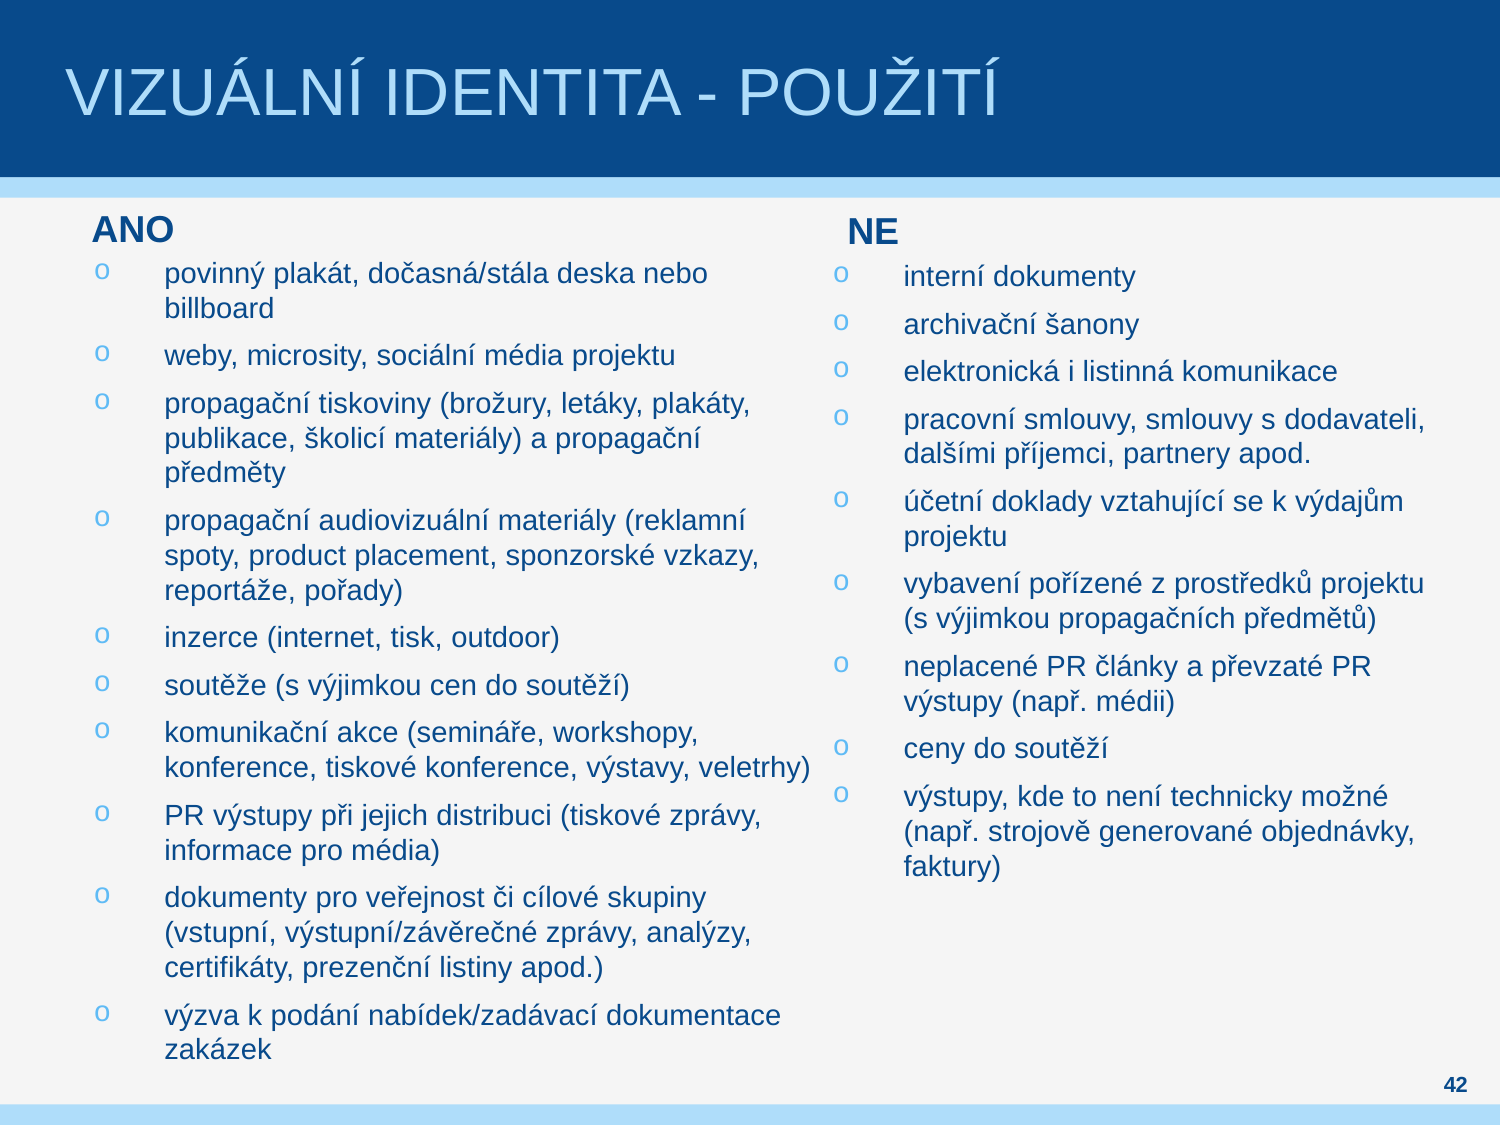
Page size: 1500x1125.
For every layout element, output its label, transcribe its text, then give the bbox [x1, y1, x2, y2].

list povinný plakát, dočasná/stála deska nebo billboard weby, microsity, sociální média projektu propagační tiskoviny (brožury, letáky, plakáty, publikace, školicí materiály) a propagační předměty propagační audiovizuální materiály (reklamní spoty, product placement, sponzorské vzkazy, reportáže, pořady) inzerce (internet, tisk, outdoor) soutěže (s výjimkou cen do soutěží) komunikační akce (semináře, workshopy, konference, tiskové konference, výstavy, veletrhy) PR výstupy při jejich distribuci (tiskové zprávy, informace pro média) dokumenty pro veřejnost či cílové skupiny (vstupní, výstupní/závěrečné zprávy, analýzy, certifikáty, prezenční listiny apod.) výzva k podání nabídek/zadávací dokumentace zakázek [93, 253, 821, 1106]
title VIZUÁLNÍ IDENTITA - použití [59, 0, 1441, 178]
slide_number 42 [1417, 1068, 1495, 1099]
list interní dokumenty archivační šanony elektronická i listinná komunikace pracovní smlouvy, smlouvy s dodavateli, dalšími příjemci, partnery apod. účetní doklady vztahující se k výdajům projektu vybavení pořízené z prostředků projektu (s výjimkou propagačních předmětů) neplacené PR články a převzaté PR výstupy (např. médii) ceny do soutěží výstupy, kde to není technicky možné (např. strojově generované objednávky, faktury) [832, 257, 1447, 1071]
text_box ANO [76, 197, 302, 258]
text_box NE [832, 199, 1057, 260]
